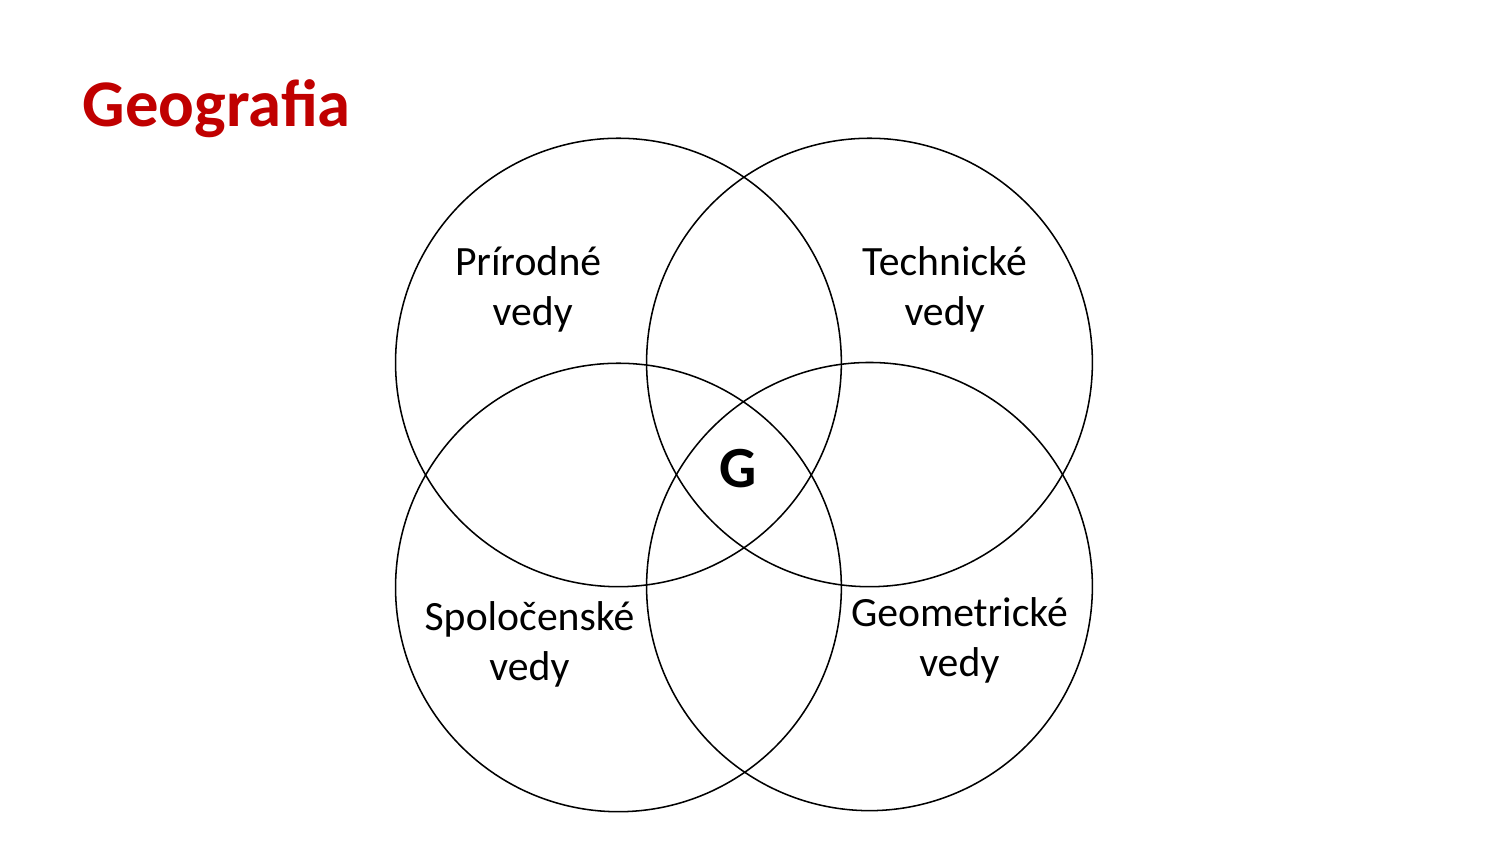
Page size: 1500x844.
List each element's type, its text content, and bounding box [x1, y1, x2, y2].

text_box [395, 137, 1093, 812]
text_box Geografia [67, 52, 1199, 148]
